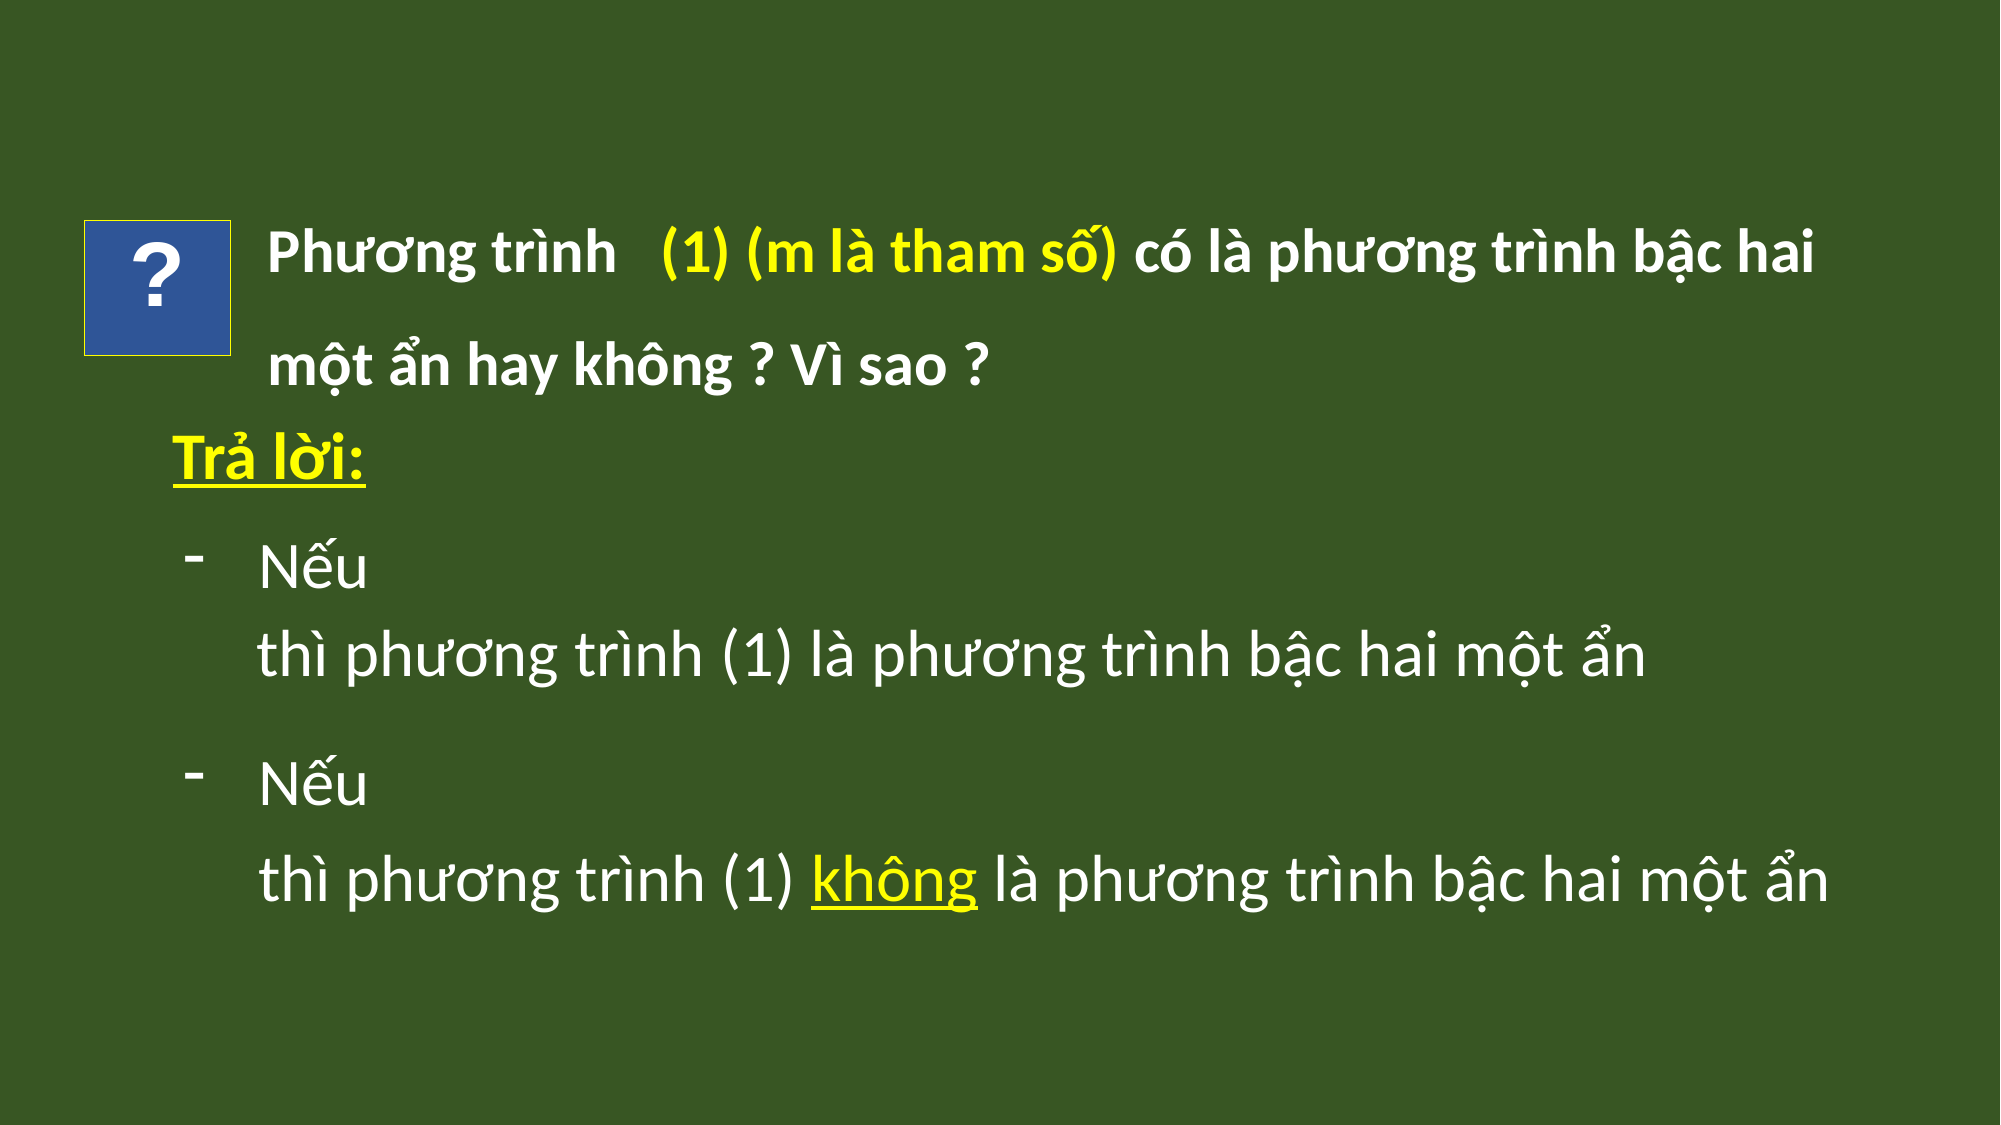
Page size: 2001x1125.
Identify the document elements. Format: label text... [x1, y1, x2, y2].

text_box thì phương trình (1) không là phương trình bậc hai một ẩn [168, 827, 1943, 923]
text_box ? [84, 220, 231, 356]
text_box Trả lời: [157, 405, 522, 501]
text_box thì phương trình (1) là phương trình bậc hai một ẩn [242, 602, 1968, 777]
